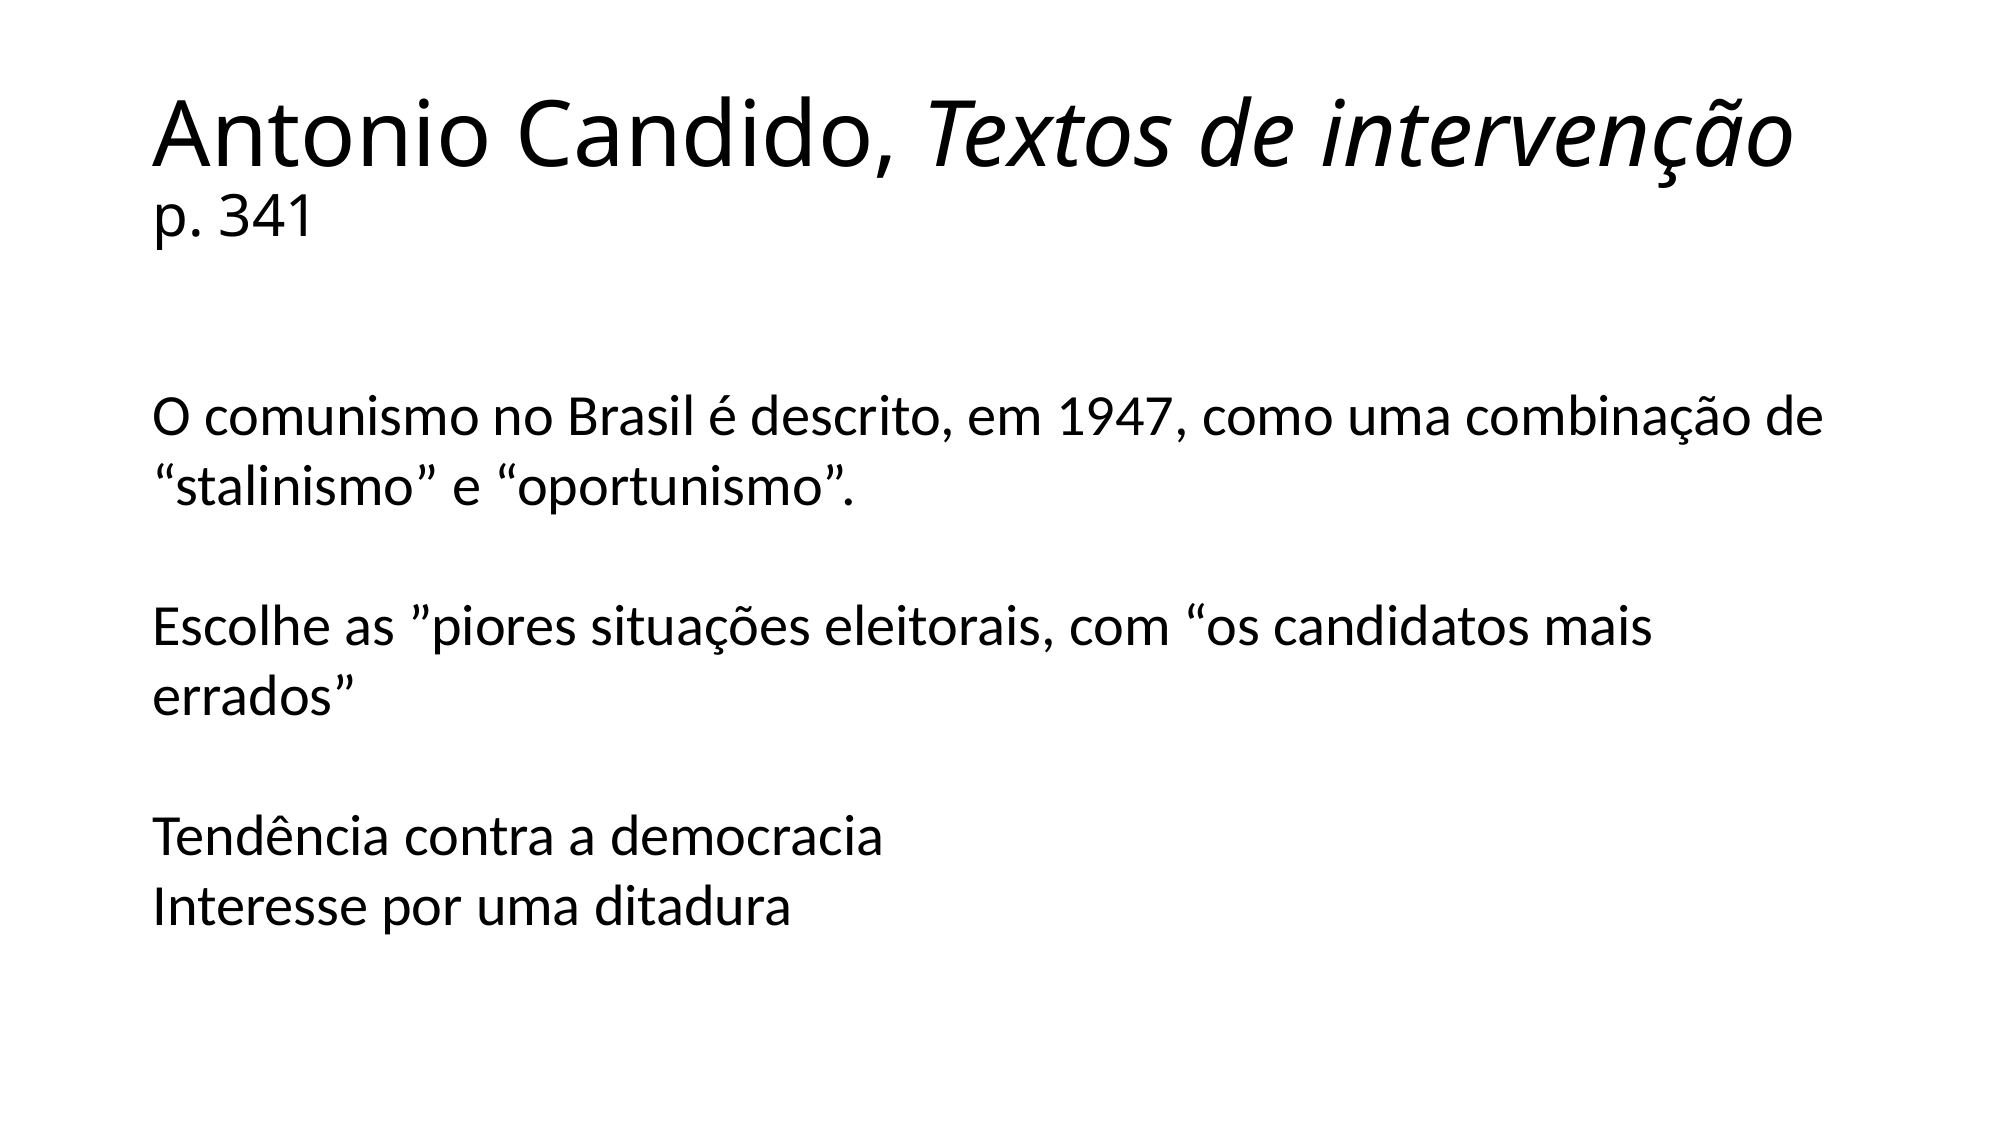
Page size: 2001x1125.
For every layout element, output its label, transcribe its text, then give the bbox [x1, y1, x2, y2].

list O comunismo no Brasil é descrito, em 1947, como uma combinação de “stalinismo” e “oportunismo”. Escolhe as ”piores situações eleitorais, com “os candidatos mais errados” Tendência contra a democracia Interesse por uma ditadura [137, 299, 1863, 1014]
title Antonio Candido, Textos de intervenção p. 341 [137, 59, 1863, 278]
